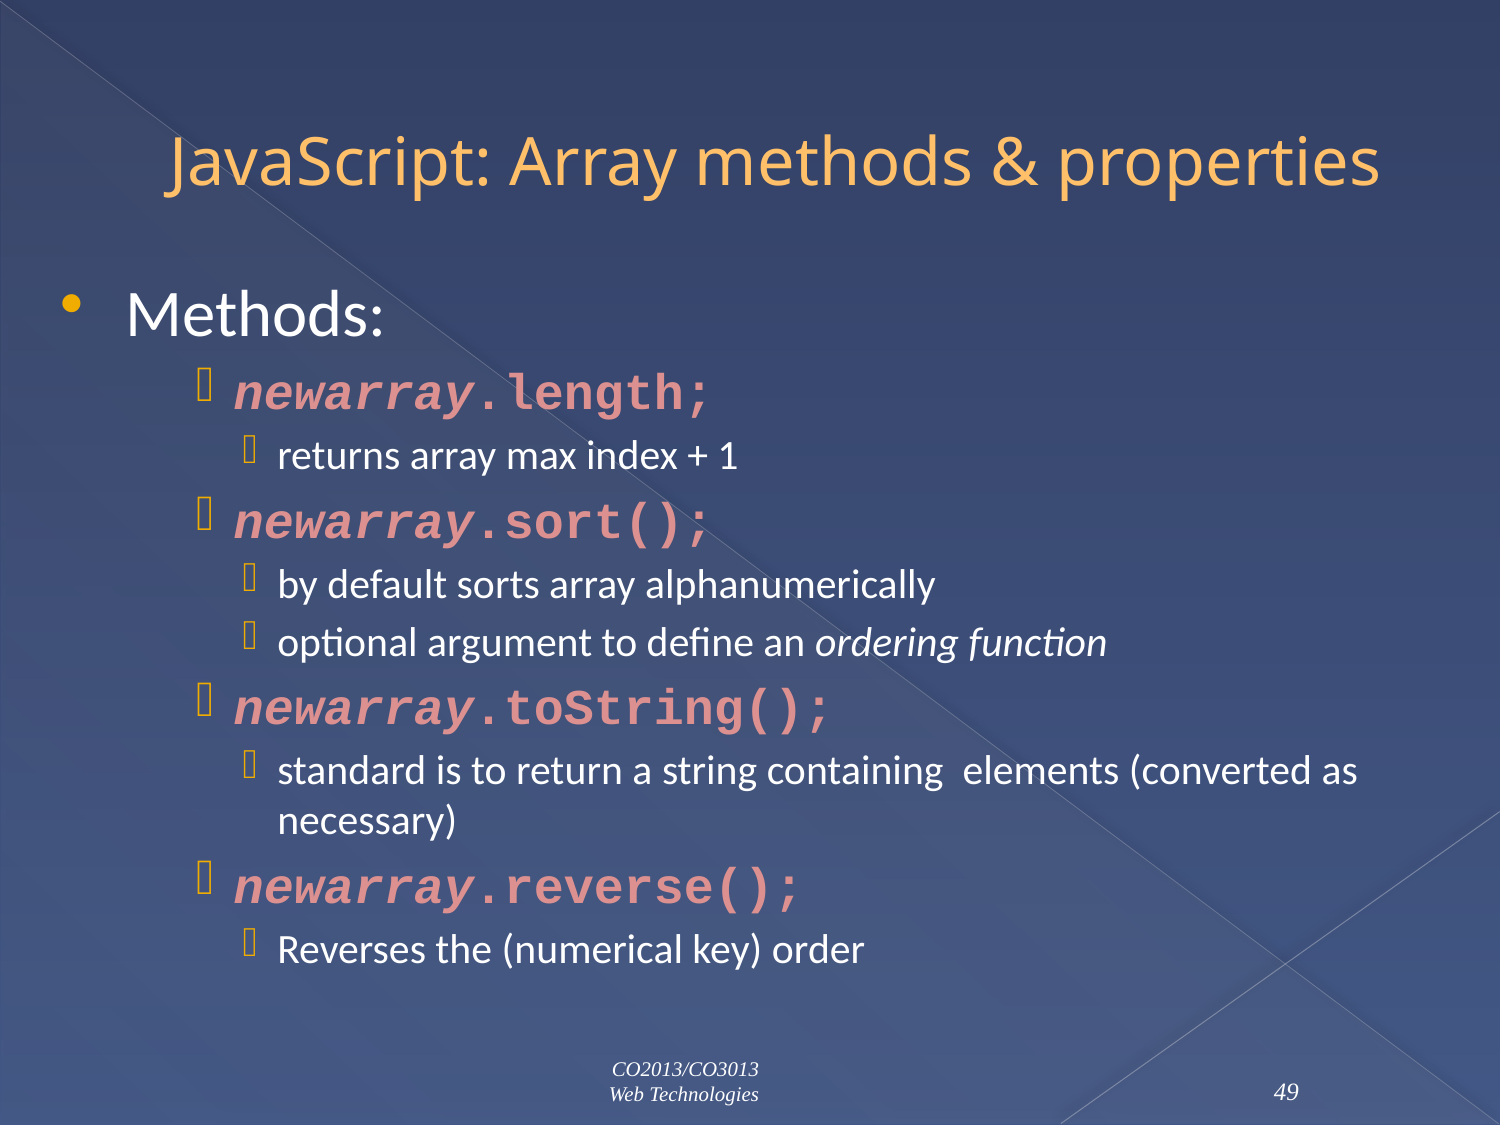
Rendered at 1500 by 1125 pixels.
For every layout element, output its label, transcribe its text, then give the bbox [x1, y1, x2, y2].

slide_number 49 [1245, 1063, 1328, 1113]
footer CO2013/CO3013 Web Technologies [75, 1063, 774, 1113]
title JavaScript: Array methods & properties [75, 43, 1425, 262]
list Methods: newarray.length; returns array max index + 1 newarray.sort(); by default sorts array alphanumerically optional argument to define an ordering function newarray.toString(); standard is to return a string containing elements (converted as necessary) newarray.reverse(); Reverses the (numerical key) order [37, 262, 1463, 1000]
